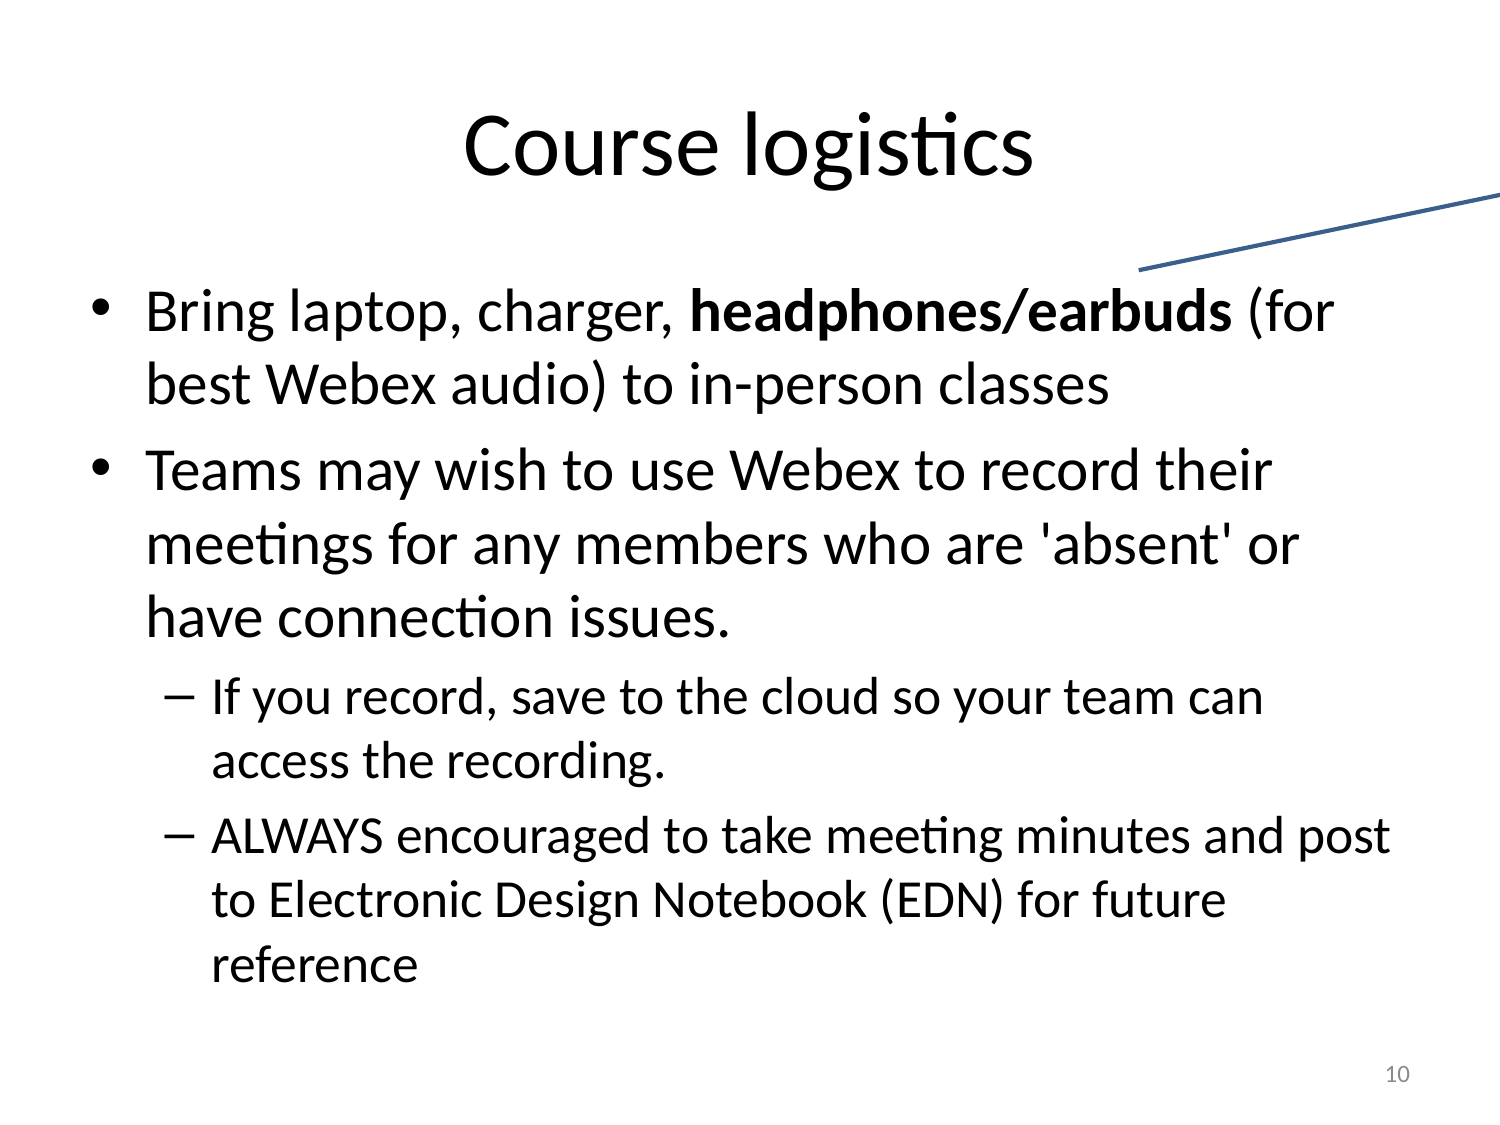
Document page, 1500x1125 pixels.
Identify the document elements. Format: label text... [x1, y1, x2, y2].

slide_number 10 [1074, 1042, 1425, 1103]
text_box Recommend removing thi now that we have TV’s and Bluetooth gadgets [1138, 192, 1500, 273]
title Course logistics [75, 45, 1425, 233]
list Bring laptop, charger, headphones/earbuds (for best Webex audio) to in-person classes Teams may wish to use Webex to record their meetings for any members who are 'absent' or have connection issues. If you record, save to the cloud so your team can access the recording. ALWAYS encouraged to take meeting minutes and post to Electronic Design Notebook (EDN) for future reference [75, 262, 1425, 1005]
